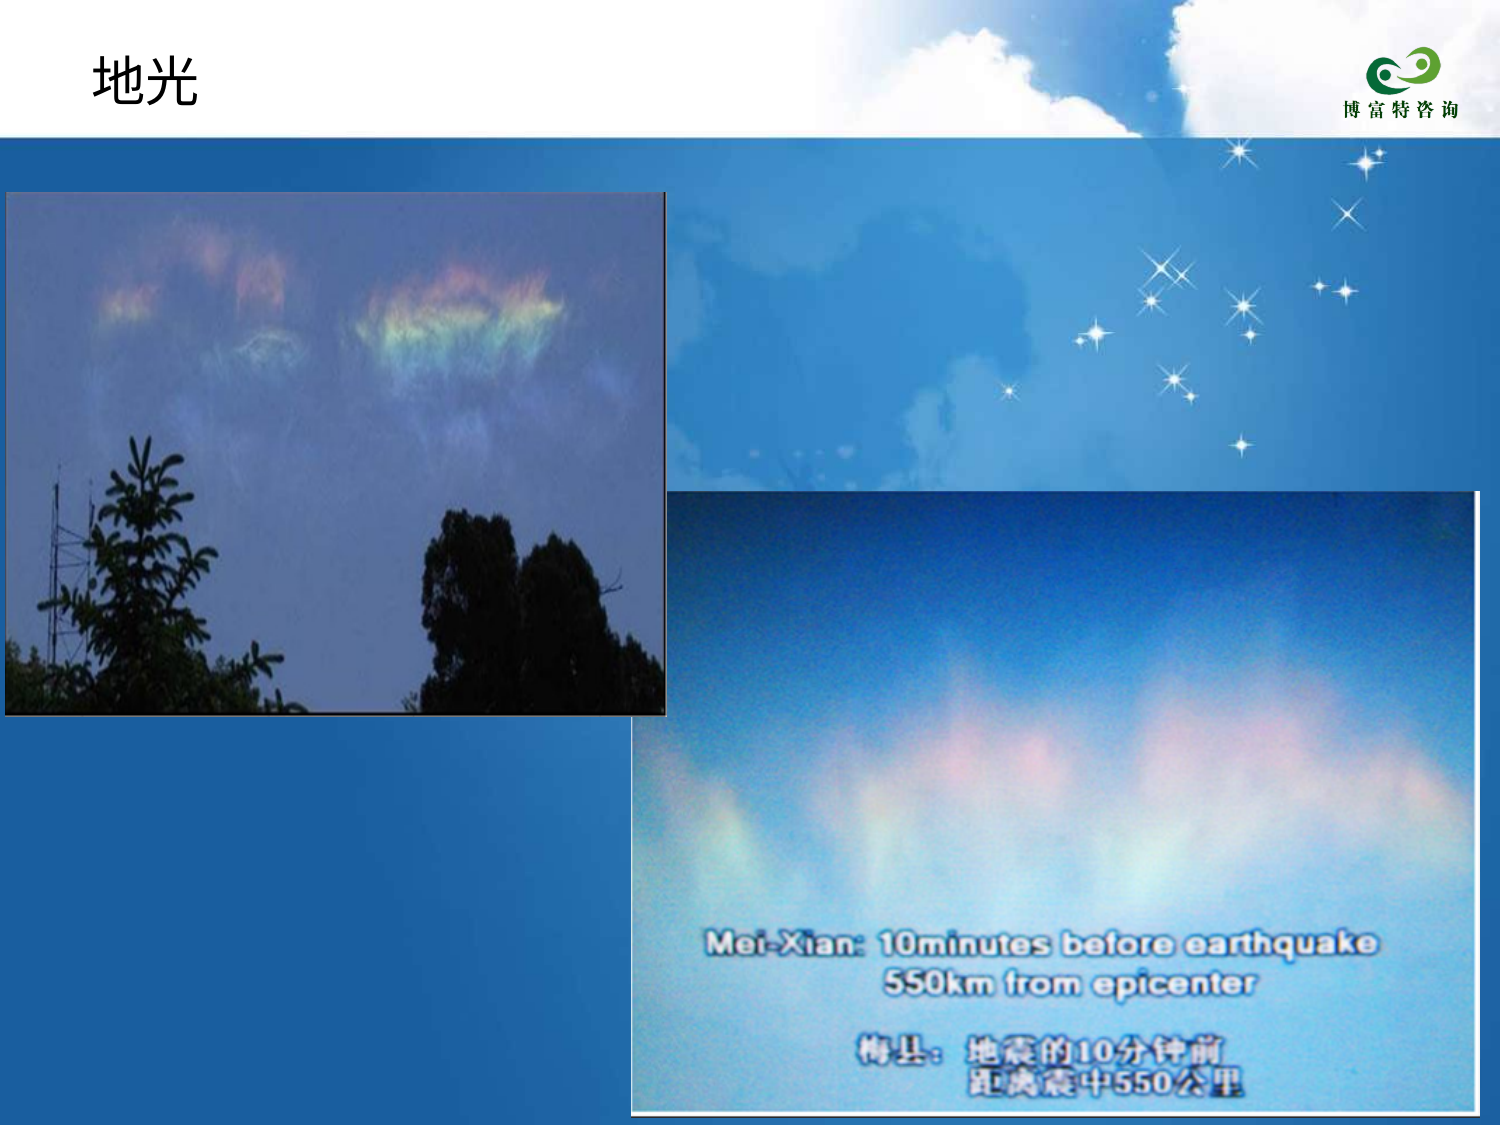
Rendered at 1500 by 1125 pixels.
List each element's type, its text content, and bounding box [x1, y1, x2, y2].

title 地光 [76, 30, 1424, 129]
picture [0, 0, 1500, 1125]
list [5, 192, 667, 717]
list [631, 491, 1480, 1118]
